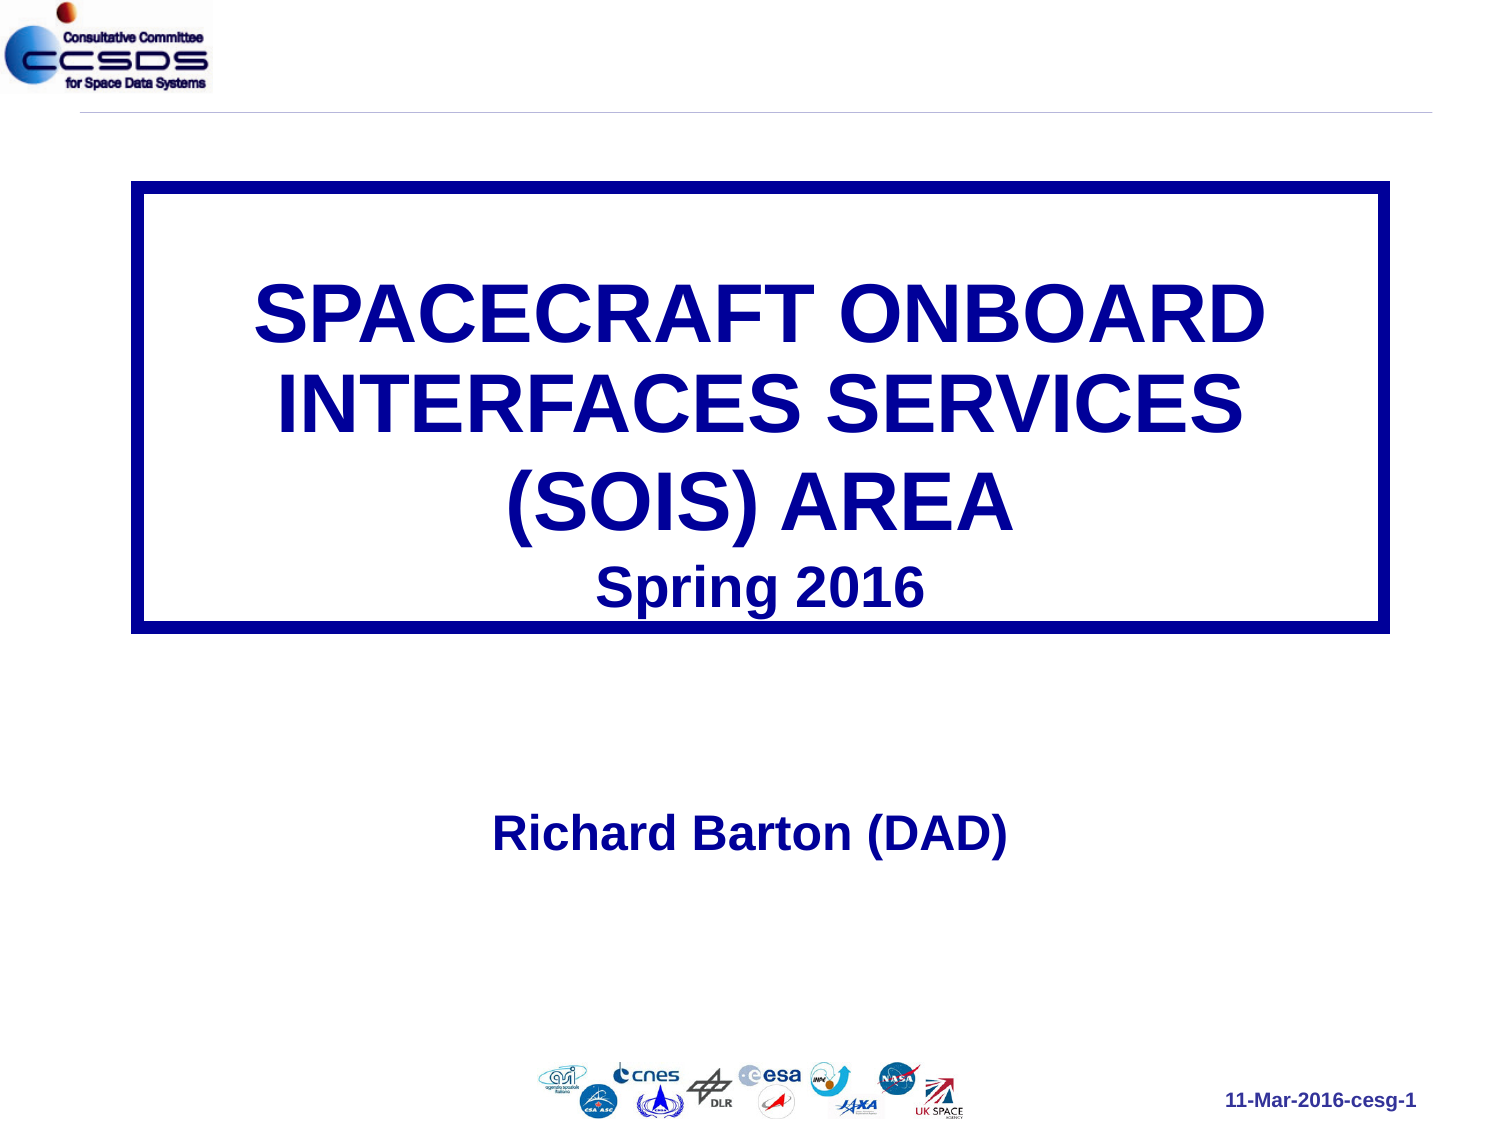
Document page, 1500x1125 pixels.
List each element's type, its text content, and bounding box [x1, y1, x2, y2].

picture [537, 1062, 963, 1119]
picture [0, 0, 213, 94]
text_box Richard Barton (DAD) [237, 799, 1263, 869]
text_box SPACECRAFT ONBOARD INTERFACES SERVICES (SOIS) AREA Spring 2016 [137, 187, 1384, 628]
